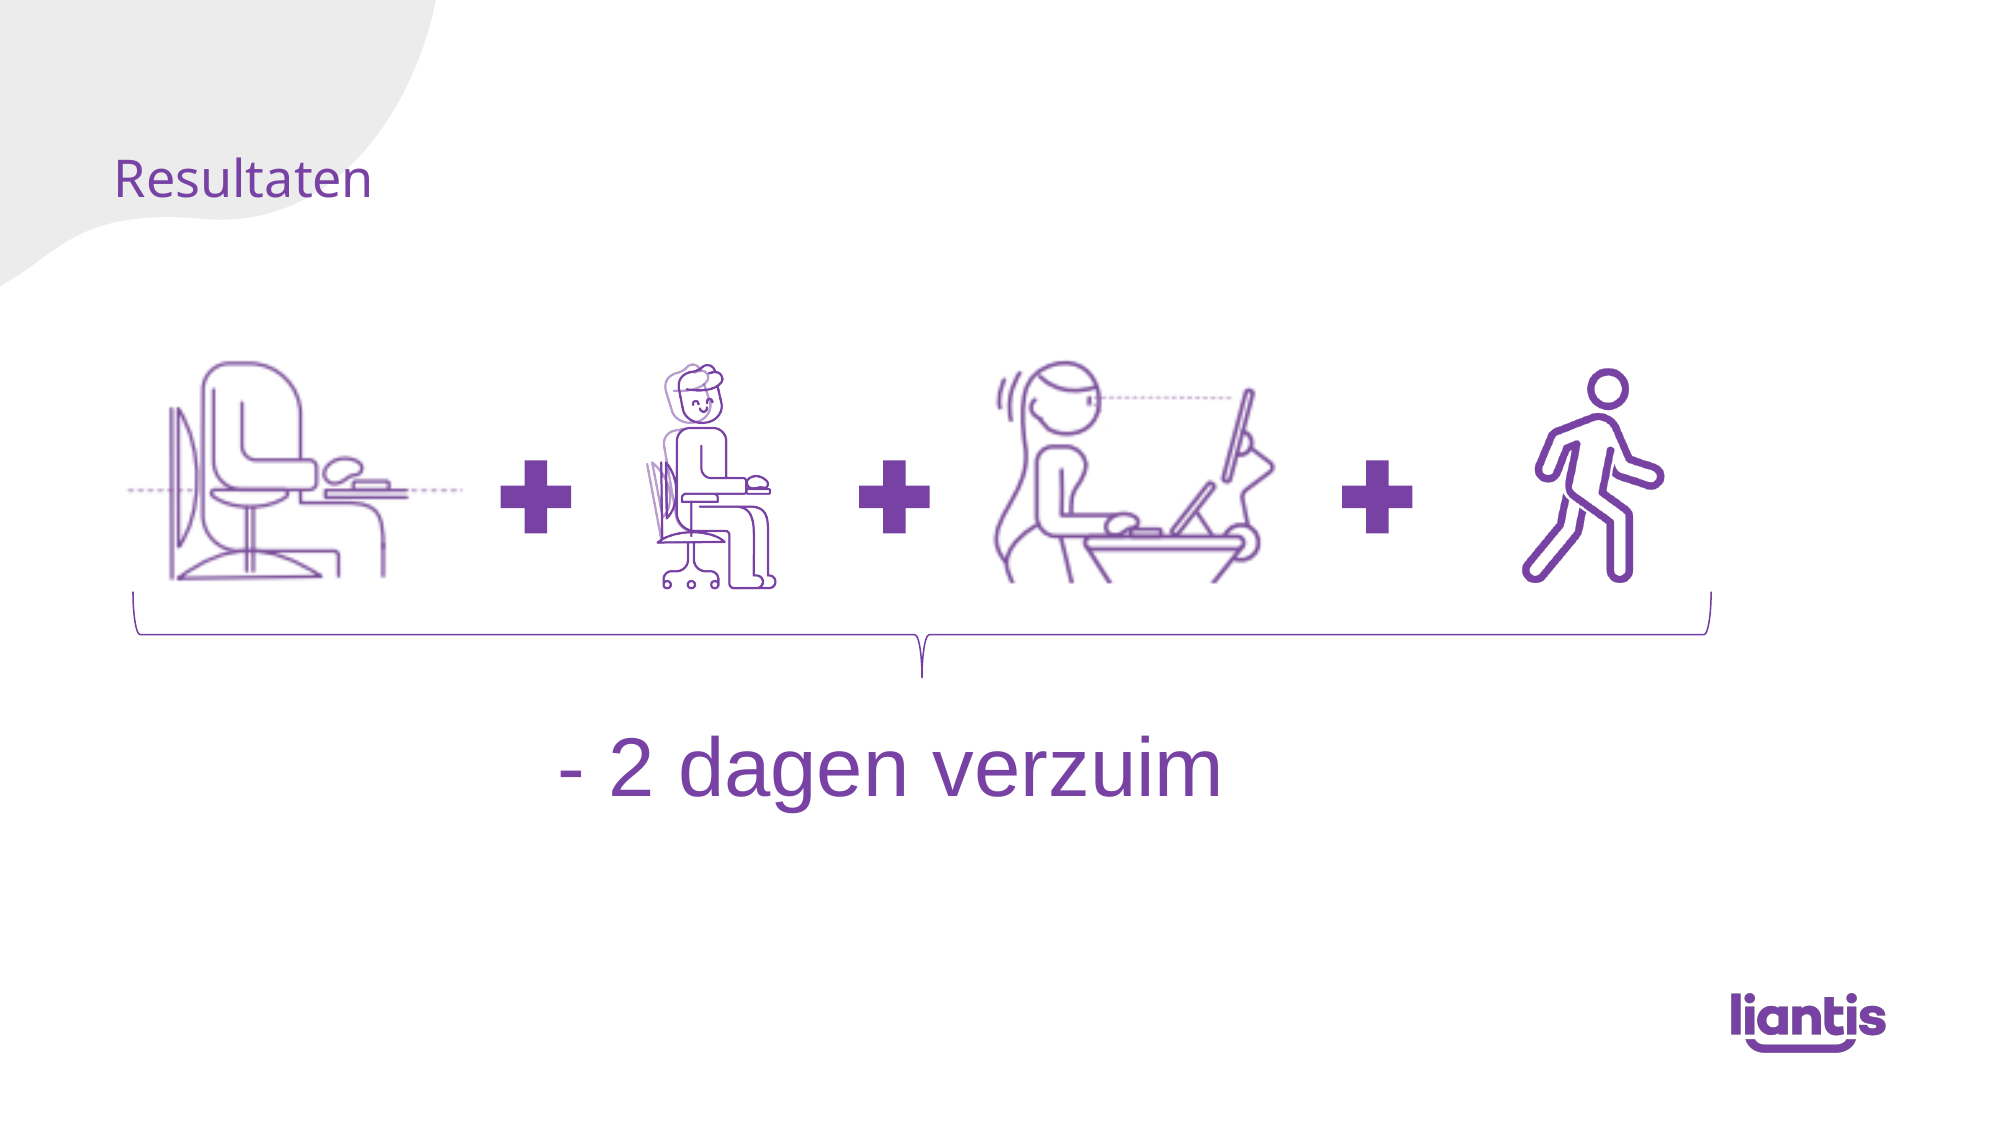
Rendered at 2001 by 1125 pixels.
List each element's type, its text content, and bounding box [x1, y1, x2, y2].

text_box [1340, 458, 1415, 535]
picture [1474, 357, 1712, 595]
picture [1731, 993, 1886, 1053]
picture [109, 357, 464, 595]
text_box [132, 591, 1712, 679]
picture [633, 357, 797, 595]
title Resultaten [114, 0, 1159, 209]
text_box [955, 357, 1329, 595]
text_box - 2 dagen verzuim [543, 705, 1301, 821]
text_box [498, 458, 573, 535]
text_box [857, 458, 932, 535]
